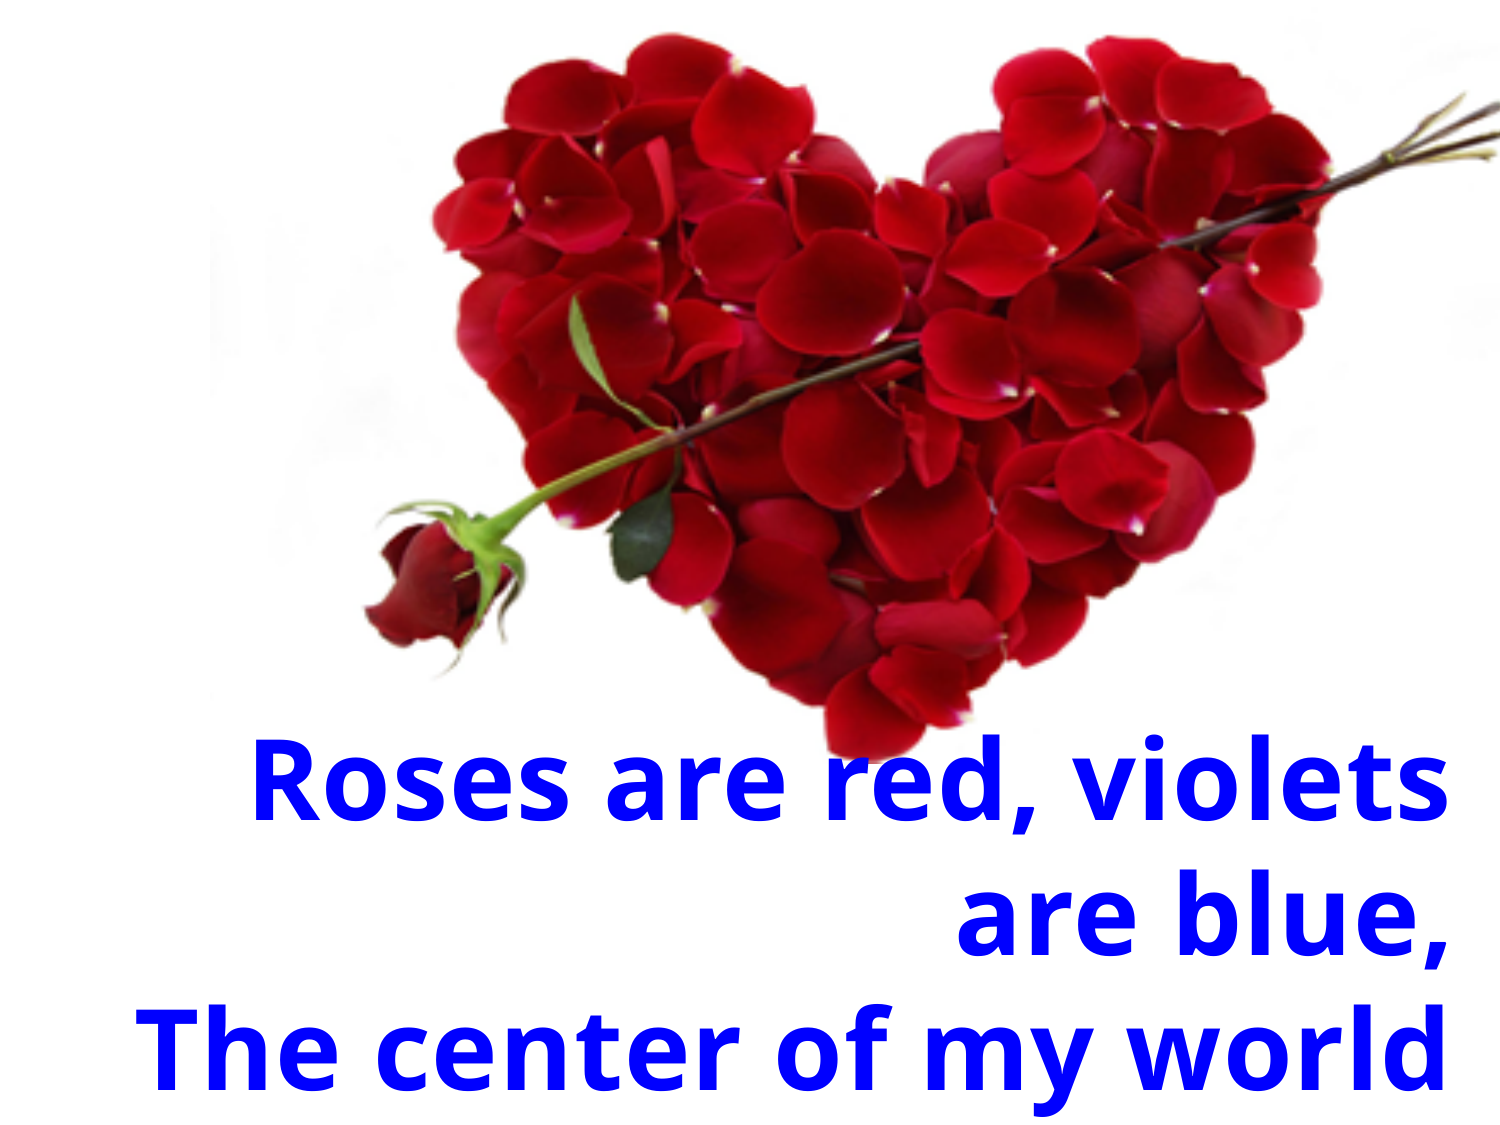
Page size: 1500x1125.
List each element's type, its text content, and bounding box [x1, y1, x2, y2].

picture [209, 0, 1500, 764]
text_box Roses are red, violets are blue, The center of my world begins and ends with you. [34, 700, 1470, 1125]
